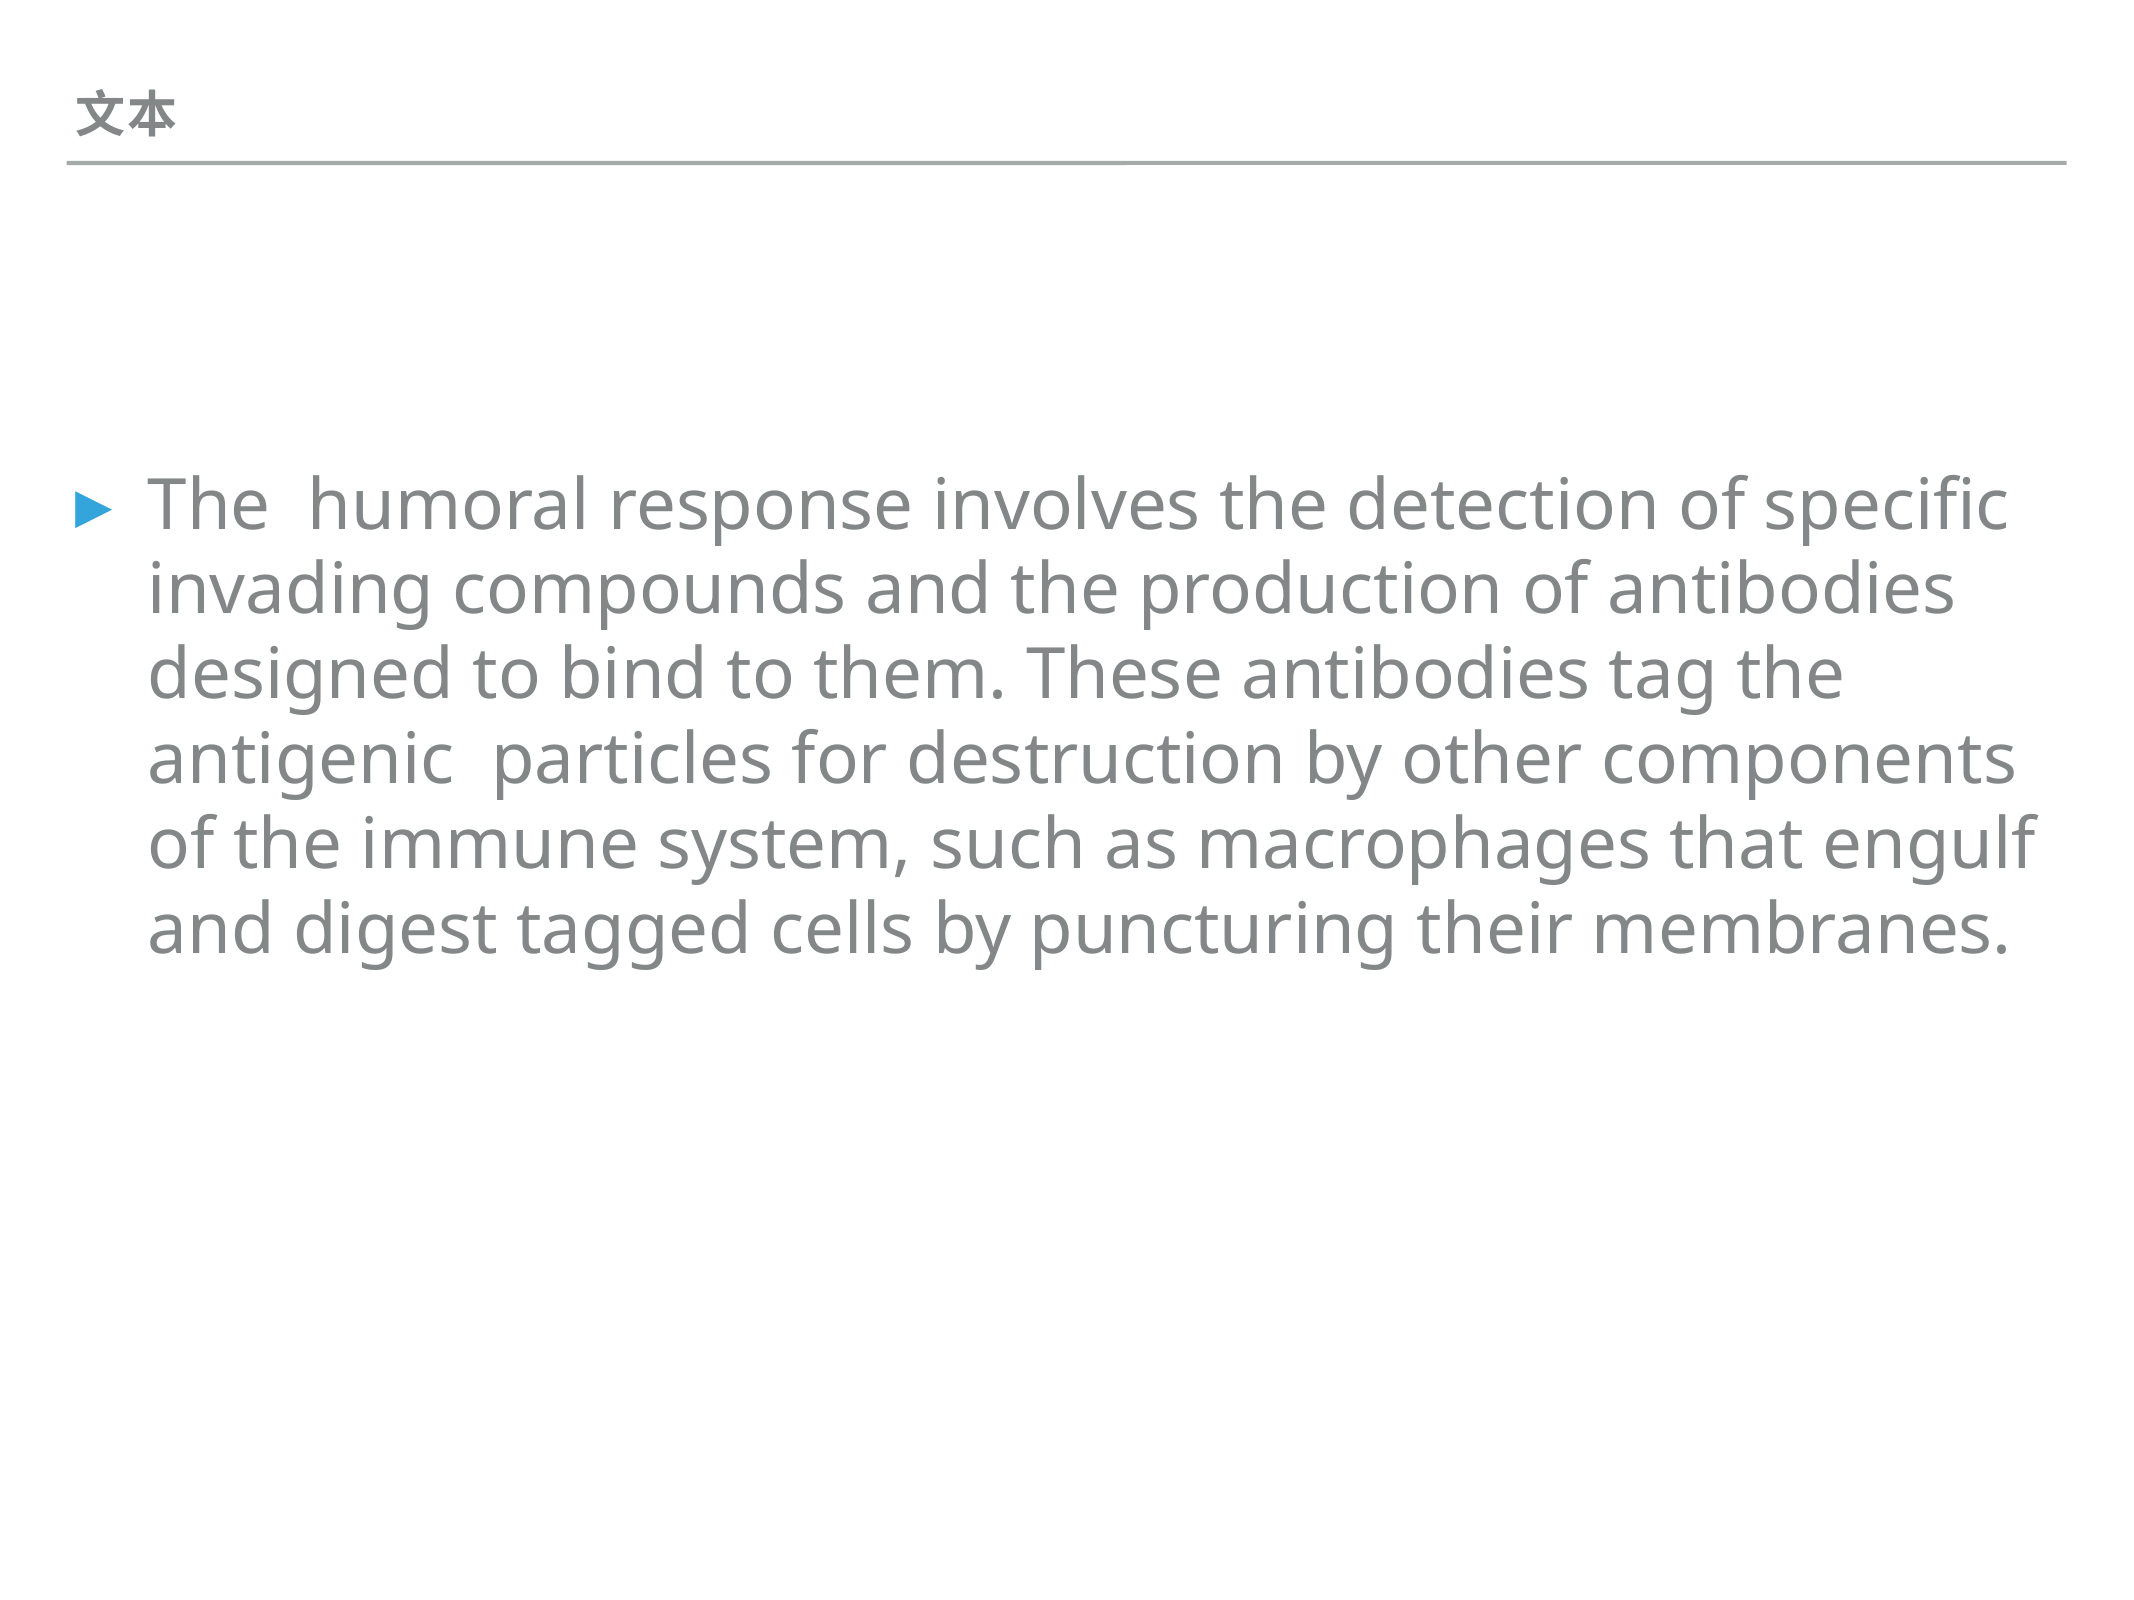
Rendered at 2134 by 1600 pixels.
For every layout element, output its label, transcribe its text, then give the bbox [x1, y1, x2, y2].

list The humoral response involves the detection of specific invading compounds and the production of antibodies designed to bind to them. These antibodies tag the antigenic particles for destruction by other components of the immune system, such as macrophages that engulf and digest tagged cells by puncturing their membranes. [66, 449, 2068, 1453]
list 文本 [66, 64, 1901, 151]
